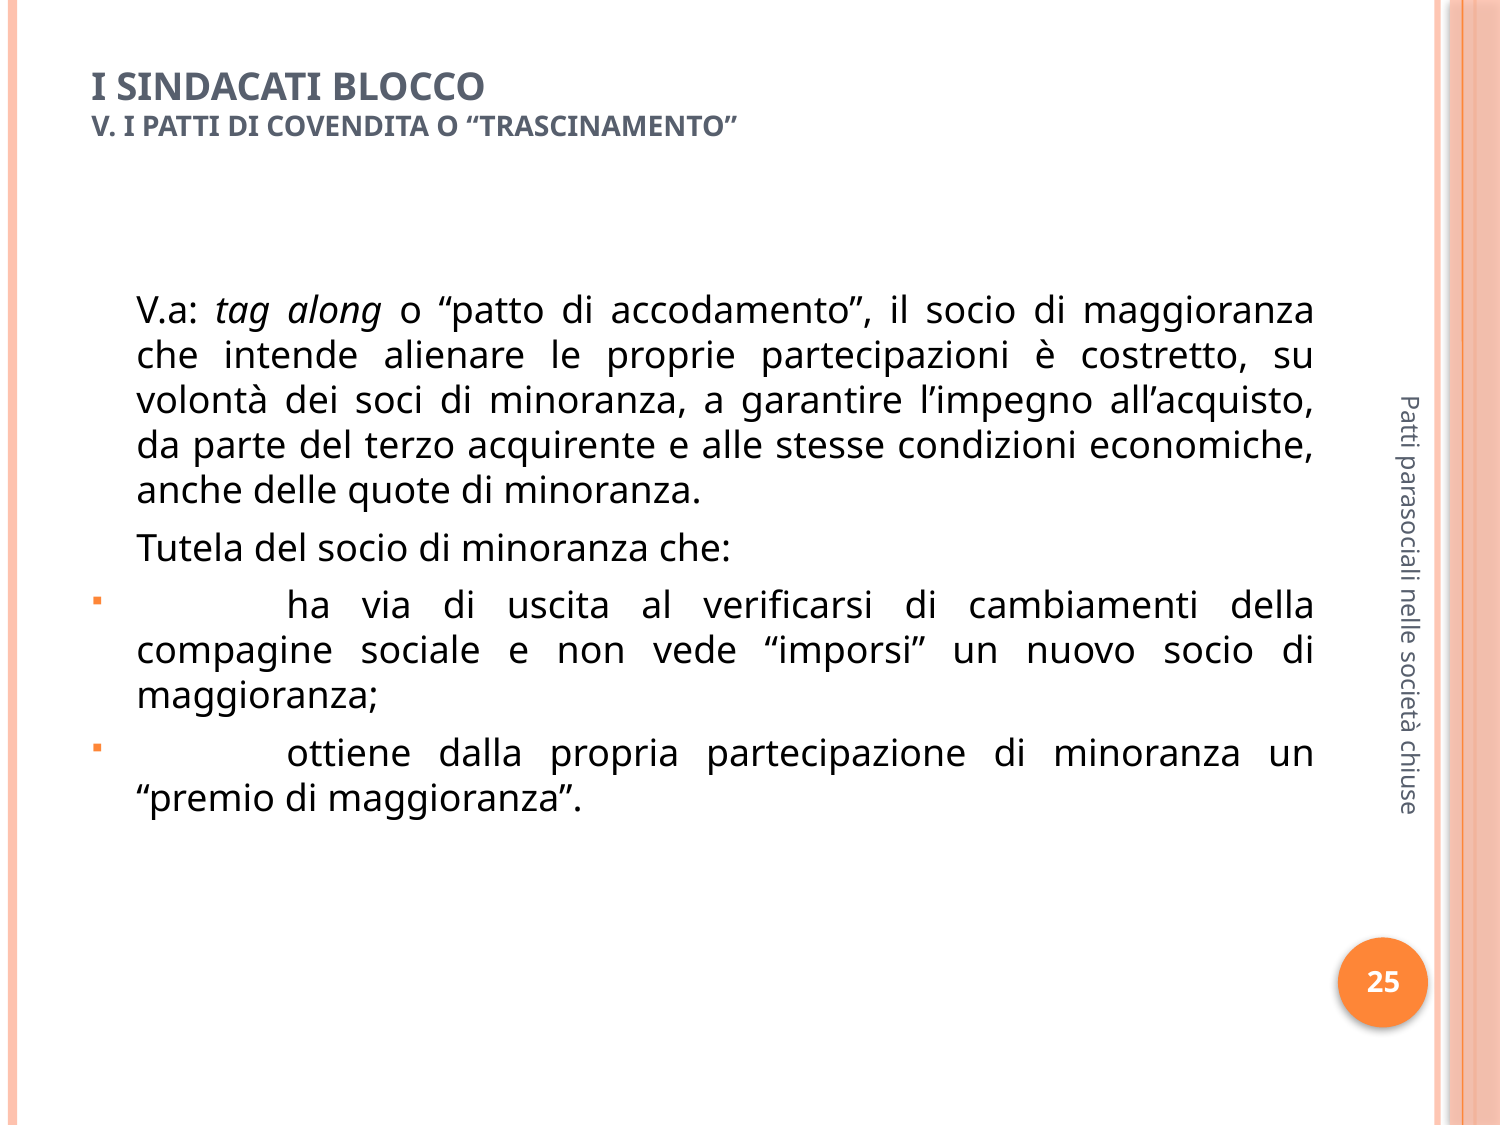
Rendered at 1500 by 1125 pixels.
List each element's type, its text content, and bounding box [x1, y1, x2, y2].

list V.a: tag along o “patto di accodamento”, il socio di maggioranza che intende alienare le proprie partecipazioni è costretto, su volontà dei soci di minoranza, a garantire l’impegno all’acquisto, da parte del terzo acquirente e alle stesse condizioni economiche, anche delle quote di minoranza. Tutela del socio di minoranza che: ha via di uscita al verificarsi di cambiamenti della compagine sociale e non vede “imporsi” un nuovo socio di maggioranza; ottiene dalla propria partecipazione di minoranza un “premio di maggioranza”. [76, 278, 1331, 899]
slide_number 25 [1333, 940, 1434, 1027]
title I sindacati blocco V. I patti di covendita o “trascinamento” [76, 54, 1427, 150]
footer Patti parasociali nelle società chiuse [1379, 380, 1440, 906]
